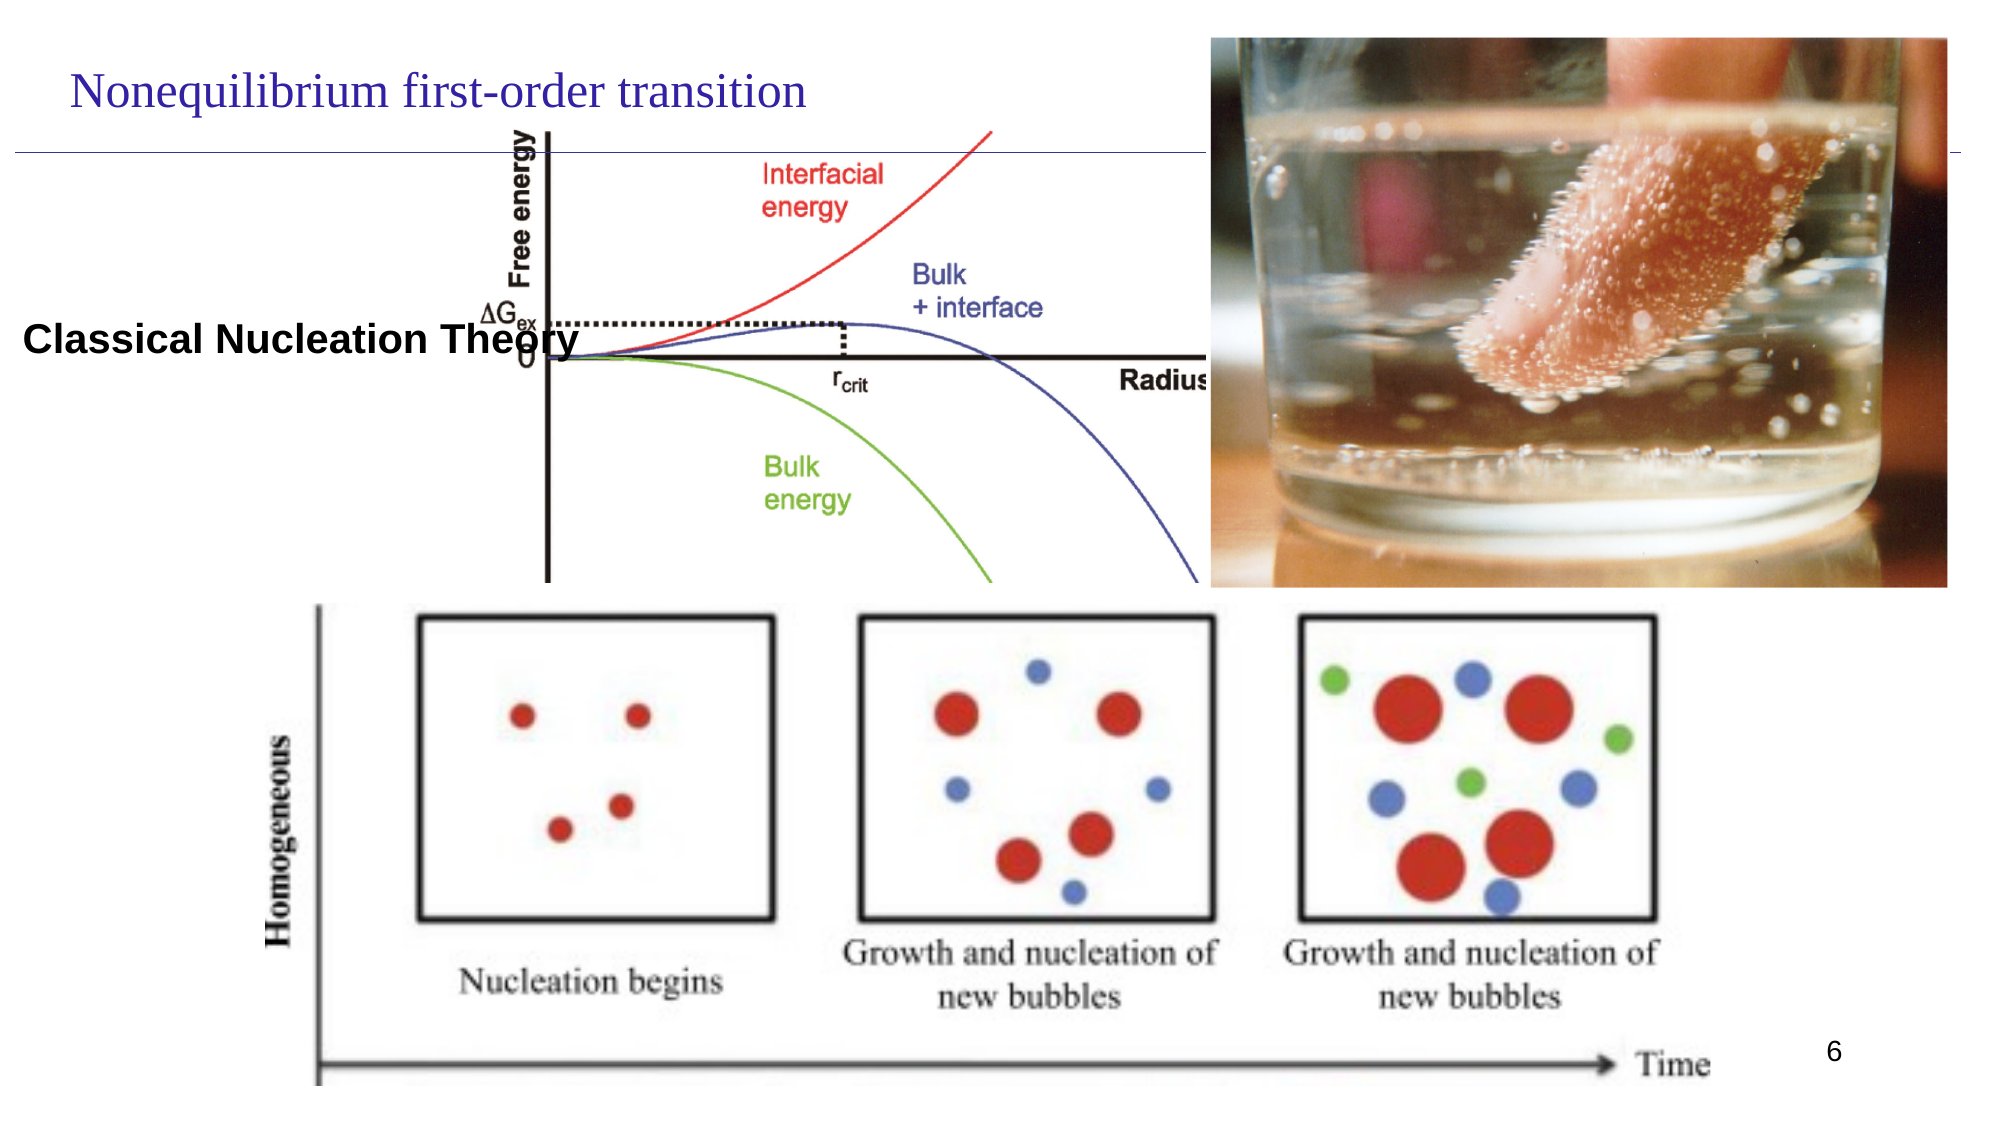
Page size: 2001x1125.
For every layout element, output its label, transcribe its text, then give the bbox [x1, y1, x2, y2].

text_box Classical Nucleation Theory [15, 304, 477, 370]
slide_number 6 [1798, 1024, 1851, 1076]
picture [264, 603, 1711, 1086]
text_box Nonequilibrium first-order transition [62, 50, 1206, 125]
picture [477, 34, 1950, 589]
